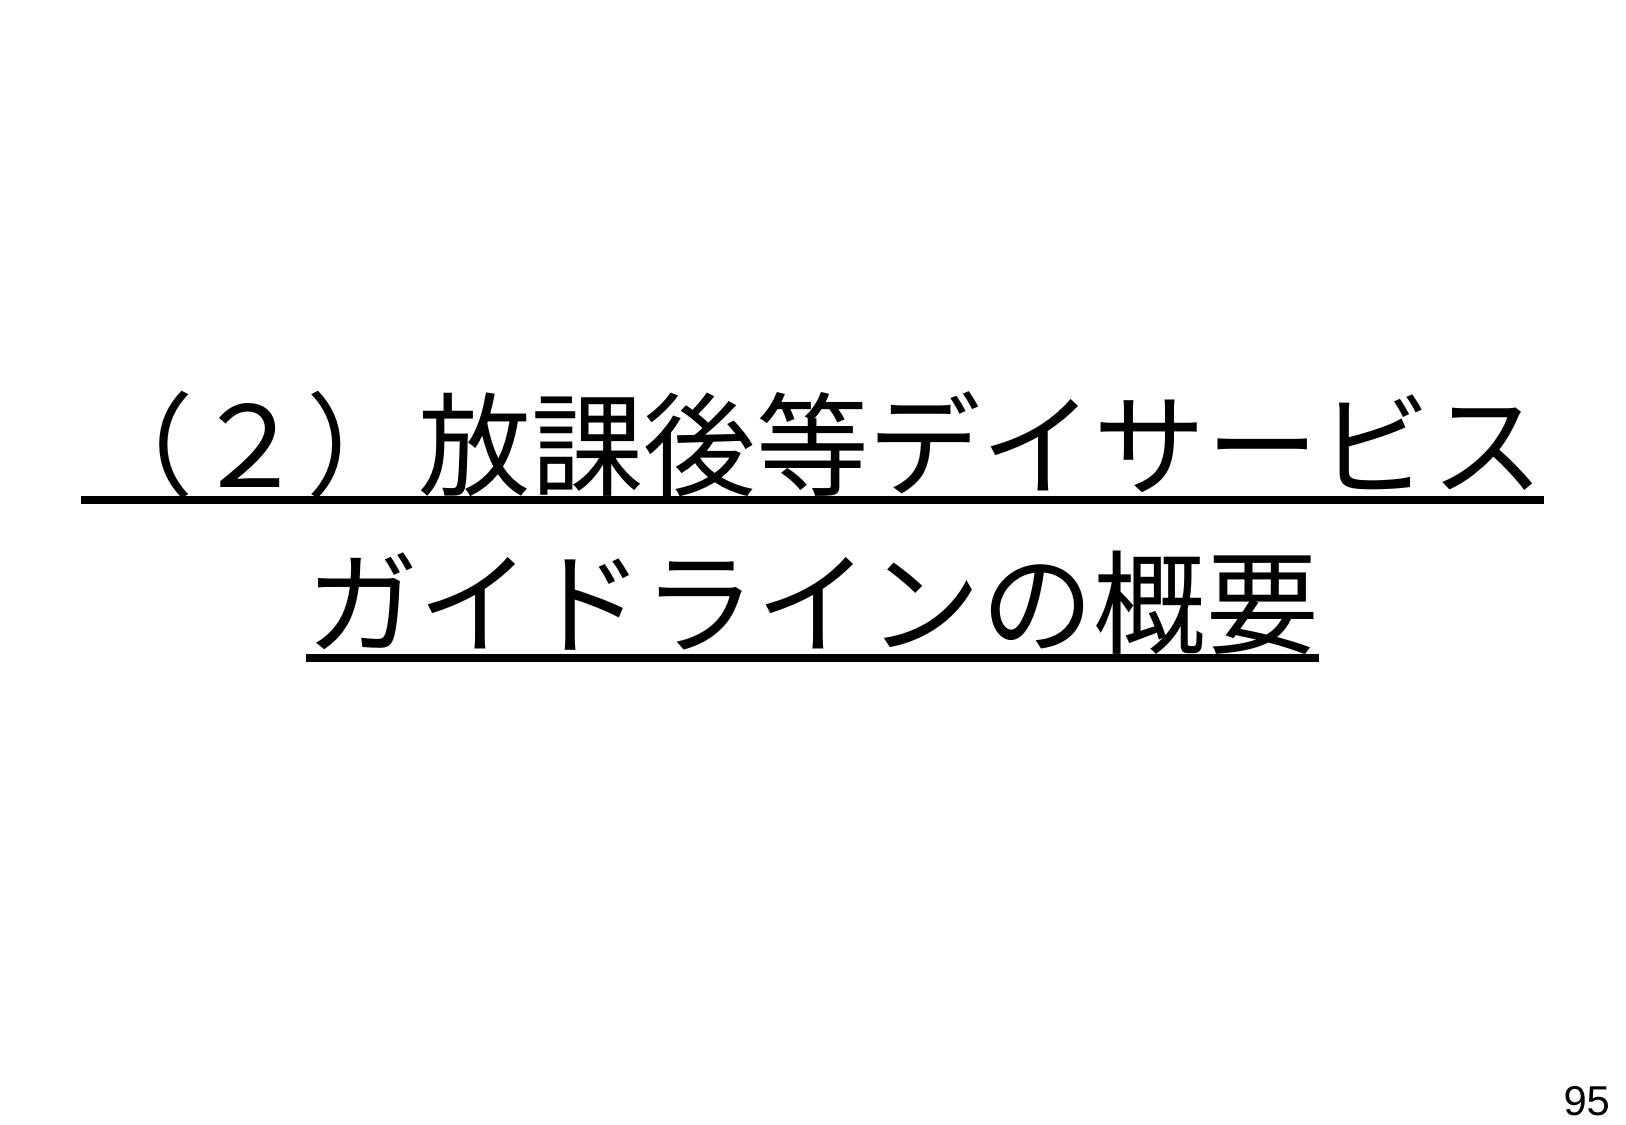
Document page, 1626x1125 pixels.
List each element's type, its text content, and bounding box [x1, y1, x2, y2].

text_box （２）放課後等デイサービス ガイドラインの概要 [0, 367, 1625, 758]
slide_number 94 [1245, 1068, 1625, 1125]
